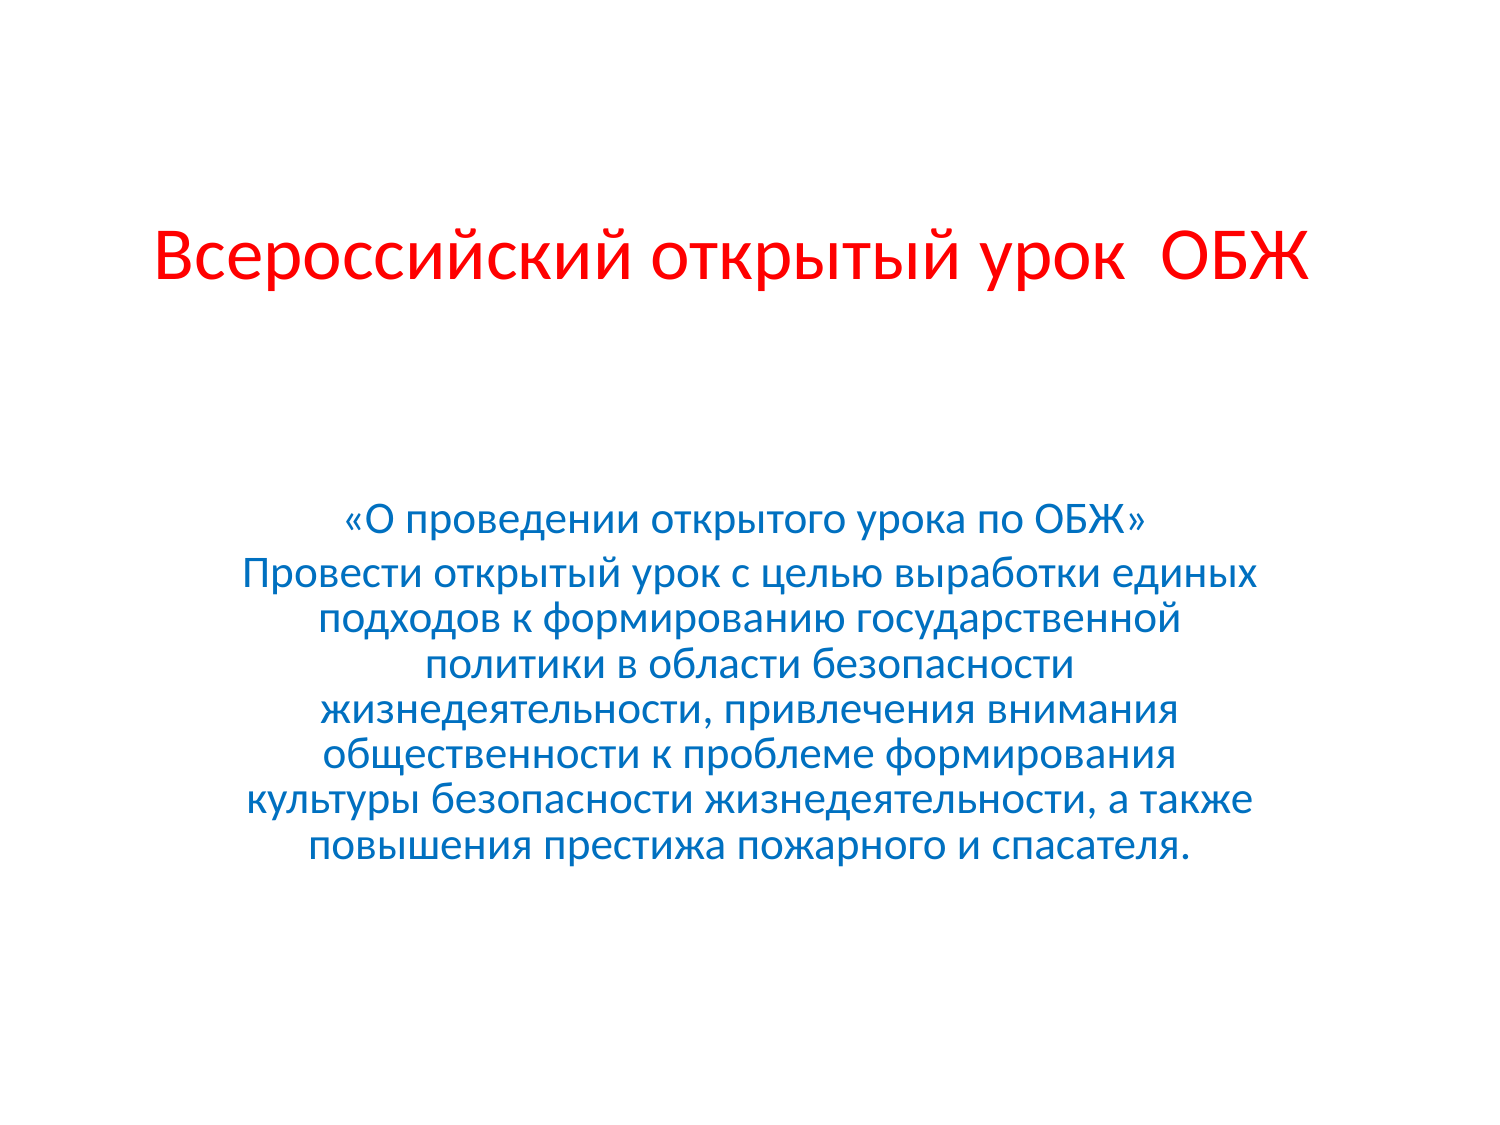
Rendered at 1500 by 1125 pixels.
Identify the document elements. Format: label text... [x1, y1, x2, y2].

subtitle «О проведении открытого урока по ОБЖ» Провести открытый урок с целью выработки единых подходов к формированию государственной политики в области безопасности жизнедеятельности, привлечения внимания общественности к проблеме формирования культуры безопасности жизнедеятельности, а также повышения престижа пожарного и спасателя. [225, 491, 1275, 925]
title Всероссийский открытый урок ОБЖ [76, 125, 1388, 398]
